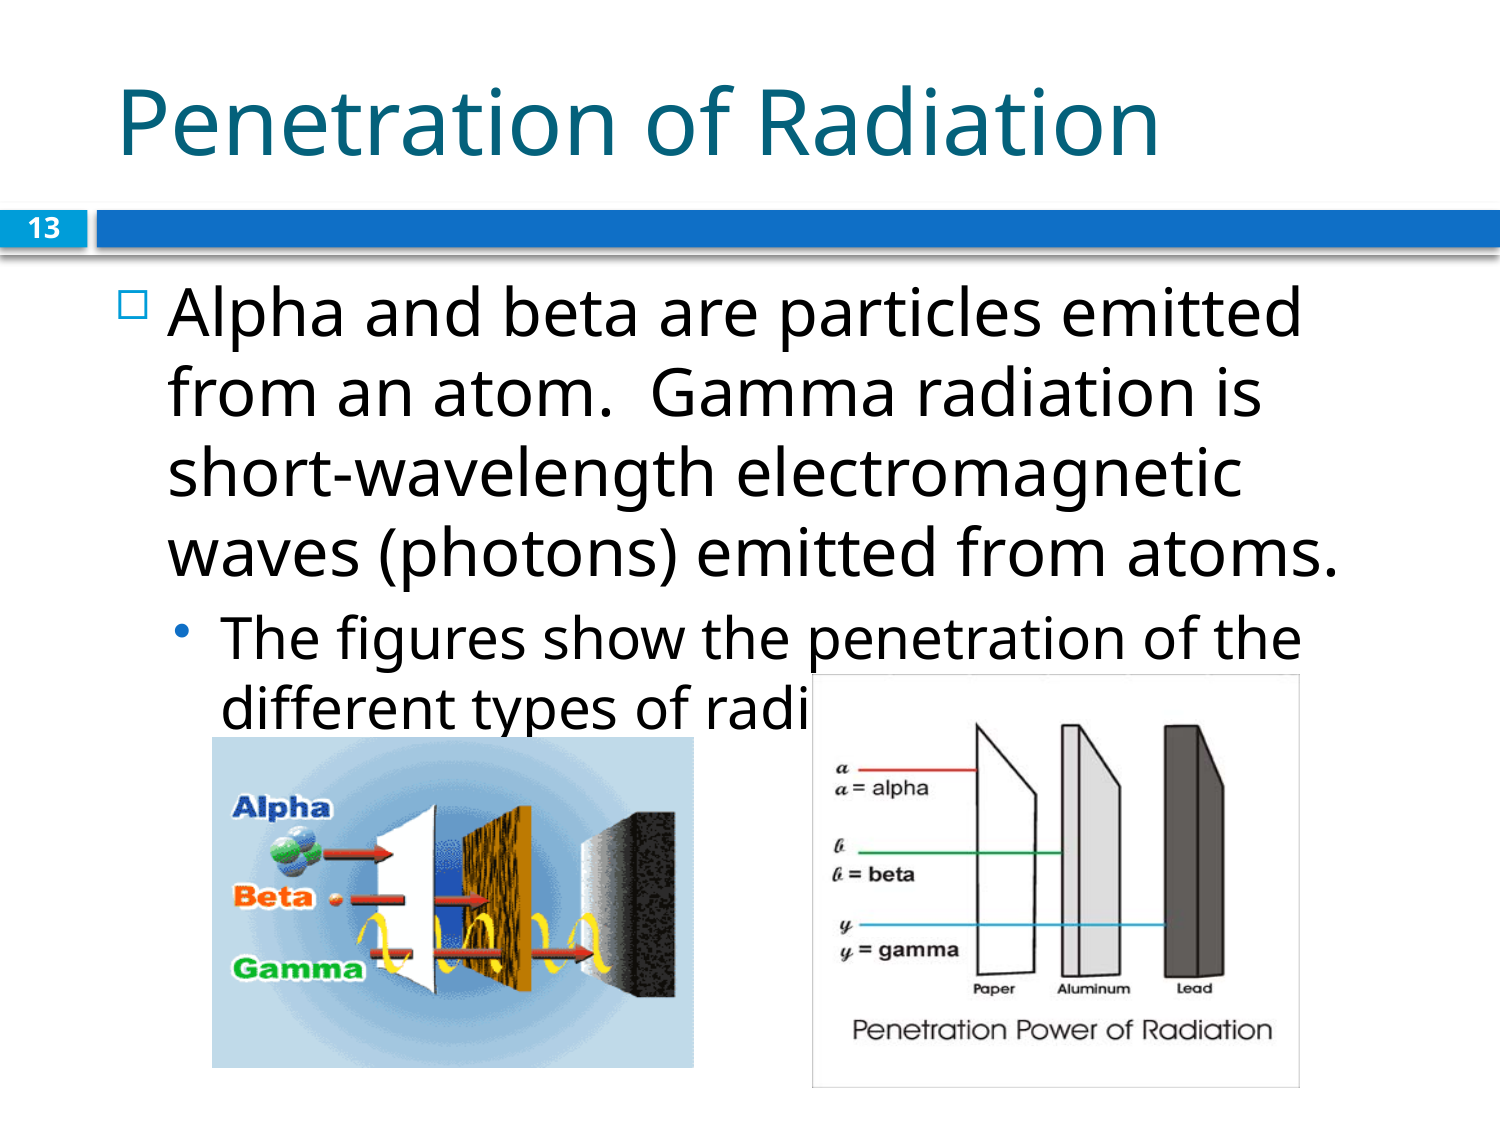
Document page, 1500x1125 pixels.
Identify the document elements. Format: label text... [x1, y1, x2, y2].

title Penetration of Radiation [100, 37, 1438, 200]
list Alpha and beta are particles emitted from an atom. Gamma radiation is short-wavelength electromagnetic waves (photons) emitted from atoms. The figures show the penetration of the different types of radiation. [100, 262, 1438, 1000]
picture [812, 674, 1301, 1088]
slide_number 13 [0, 208, 88, 249]
picture [212, 737, 694, 1068]
